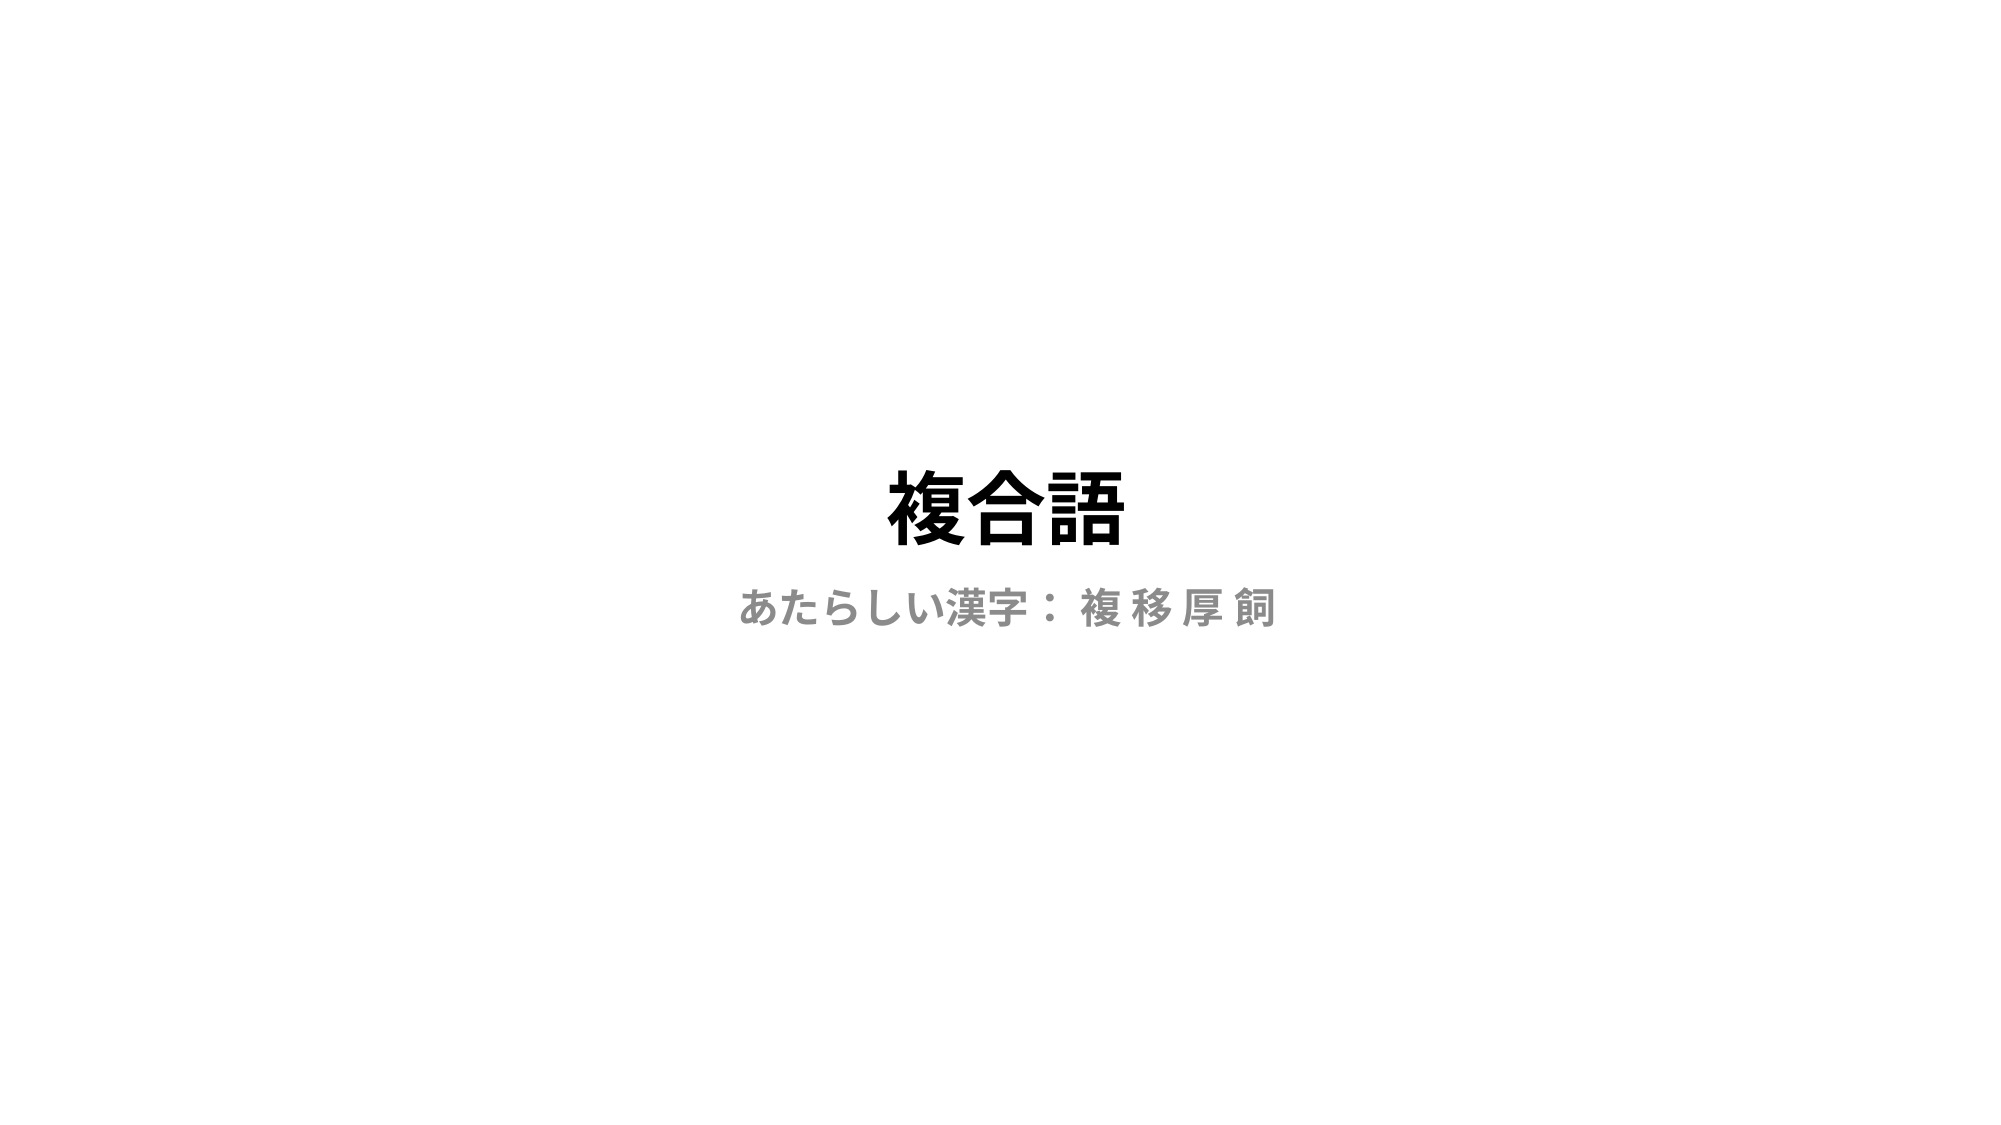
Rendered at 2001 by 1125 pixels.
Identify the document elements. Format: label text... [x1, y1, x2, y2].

list あたらしい漢字： 複 移 厚 飼 [315, 572, 1698, 640]
title 複合語 [315, 450, 1698, 563]
